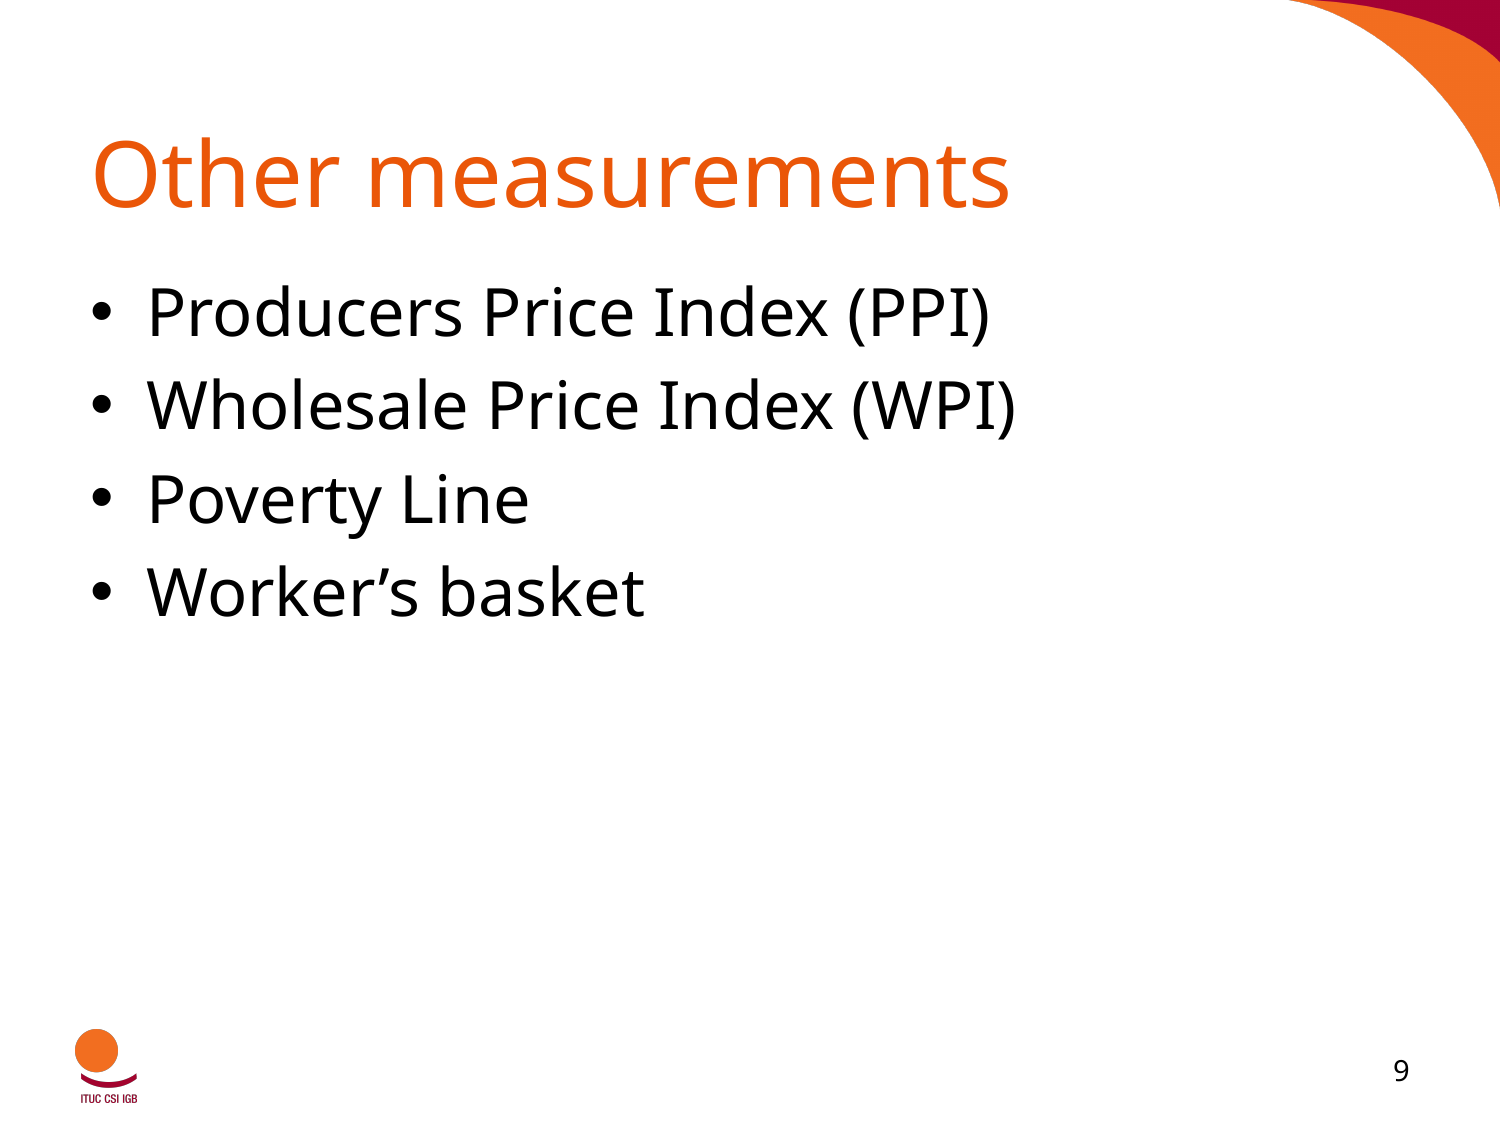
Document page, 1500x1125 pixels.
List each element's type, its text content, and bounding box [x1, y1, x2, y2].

title Other measurements [75, 108, 1425, 235]
picture [75, 1029, 138, 1103]
slide_number 9 [1074, 1042, 1425, 1103]
picture [1267, 0, 1500, 232]
list Producers Price Index (PPI) Wholesale Price Index (WPI) Poverty Line Worker’s basket [75, 262, 1425, 1005]
